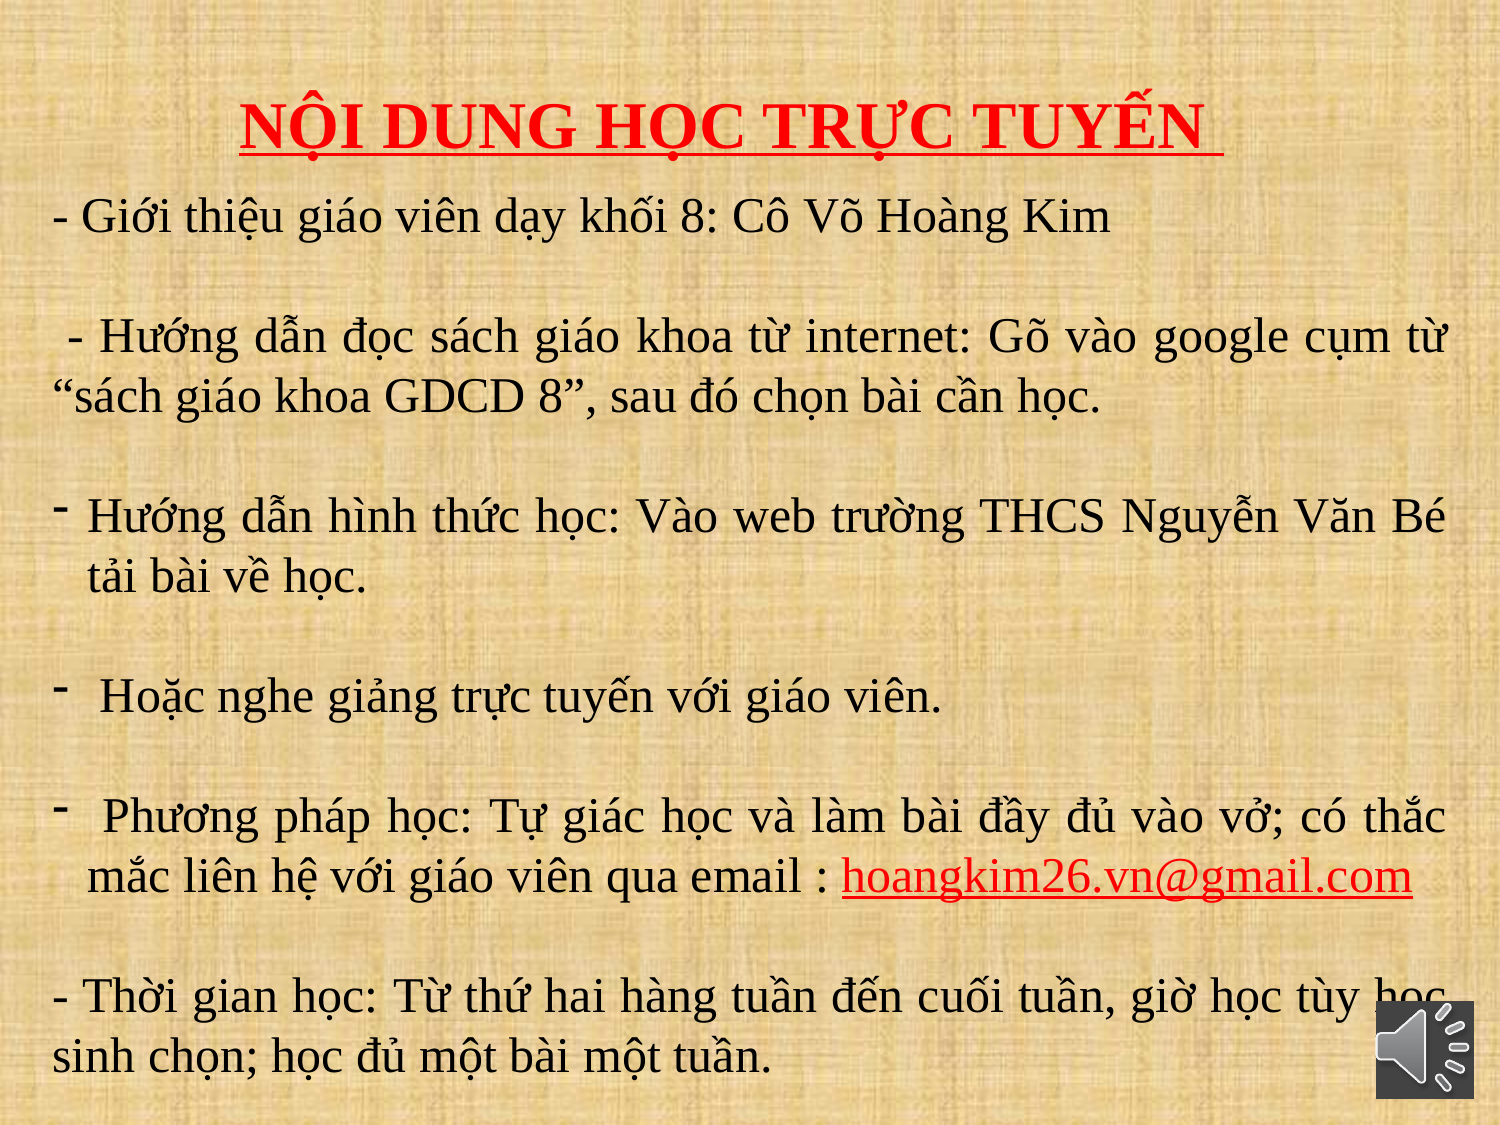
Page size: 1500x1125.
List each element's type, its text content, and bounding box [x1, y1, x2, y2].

text_box NỘI DUNG HỌC TRỰC TUYẾN [224, 74, 1239, 170]
text_box - Giới thiệu giáo viên dạy khối 8: Cô Võ Hoàng Kim - Hướng dẫn đọc sách giáo khoa từ internet: Gõ vào google cụm từ “sách giáo khoa GDCD 8”, sau đó chọn bài cần học. Hướng dẫn hình thức học: Vào web trường THCS Nguyễn Văn Bé tải bài về học. Hoặc nghe giảng trực tuyến với giáo viên. Phương pháp học: Tự giác học và làm bài đầy đủ vào vở; có thắc mắc liên hệ với giáo viên qua email : hoangkim26.vn@gmail.com - Thời gian học: Từ thứ hai hàng tuần đến cuối tuần, giờ học tùy học sinh chọn; học đủ một bài một tuần. [37, 175, 1463, 1091]
picture [0, 0, 1500, 1125]
